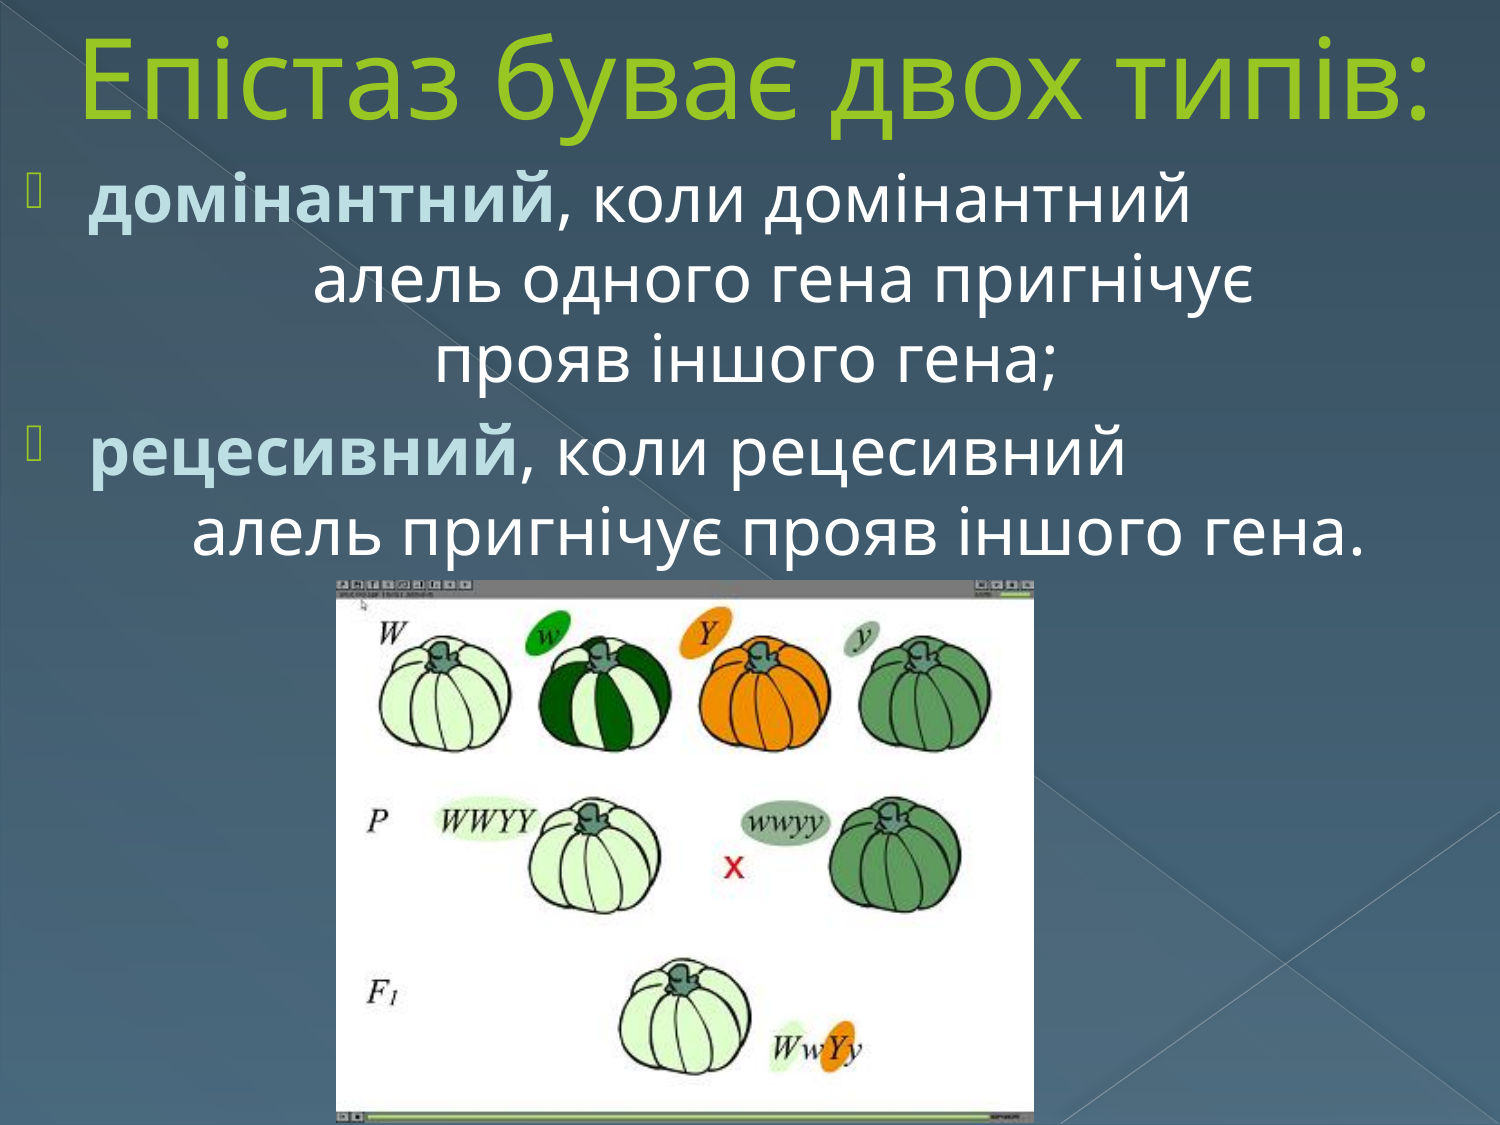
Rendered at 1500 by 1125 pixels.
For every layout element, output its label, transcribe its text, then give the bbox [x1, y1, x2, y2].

picture [336, 580, 1034, 1123]
list Епістаз буває двох типів: домінантний, коли домінантний алель одного гена пригнічує прояв іншого гена; рецесивний, коли рецесивний алель пригнічує прояв іншого гена. [0, 0, 1500, 1125]
